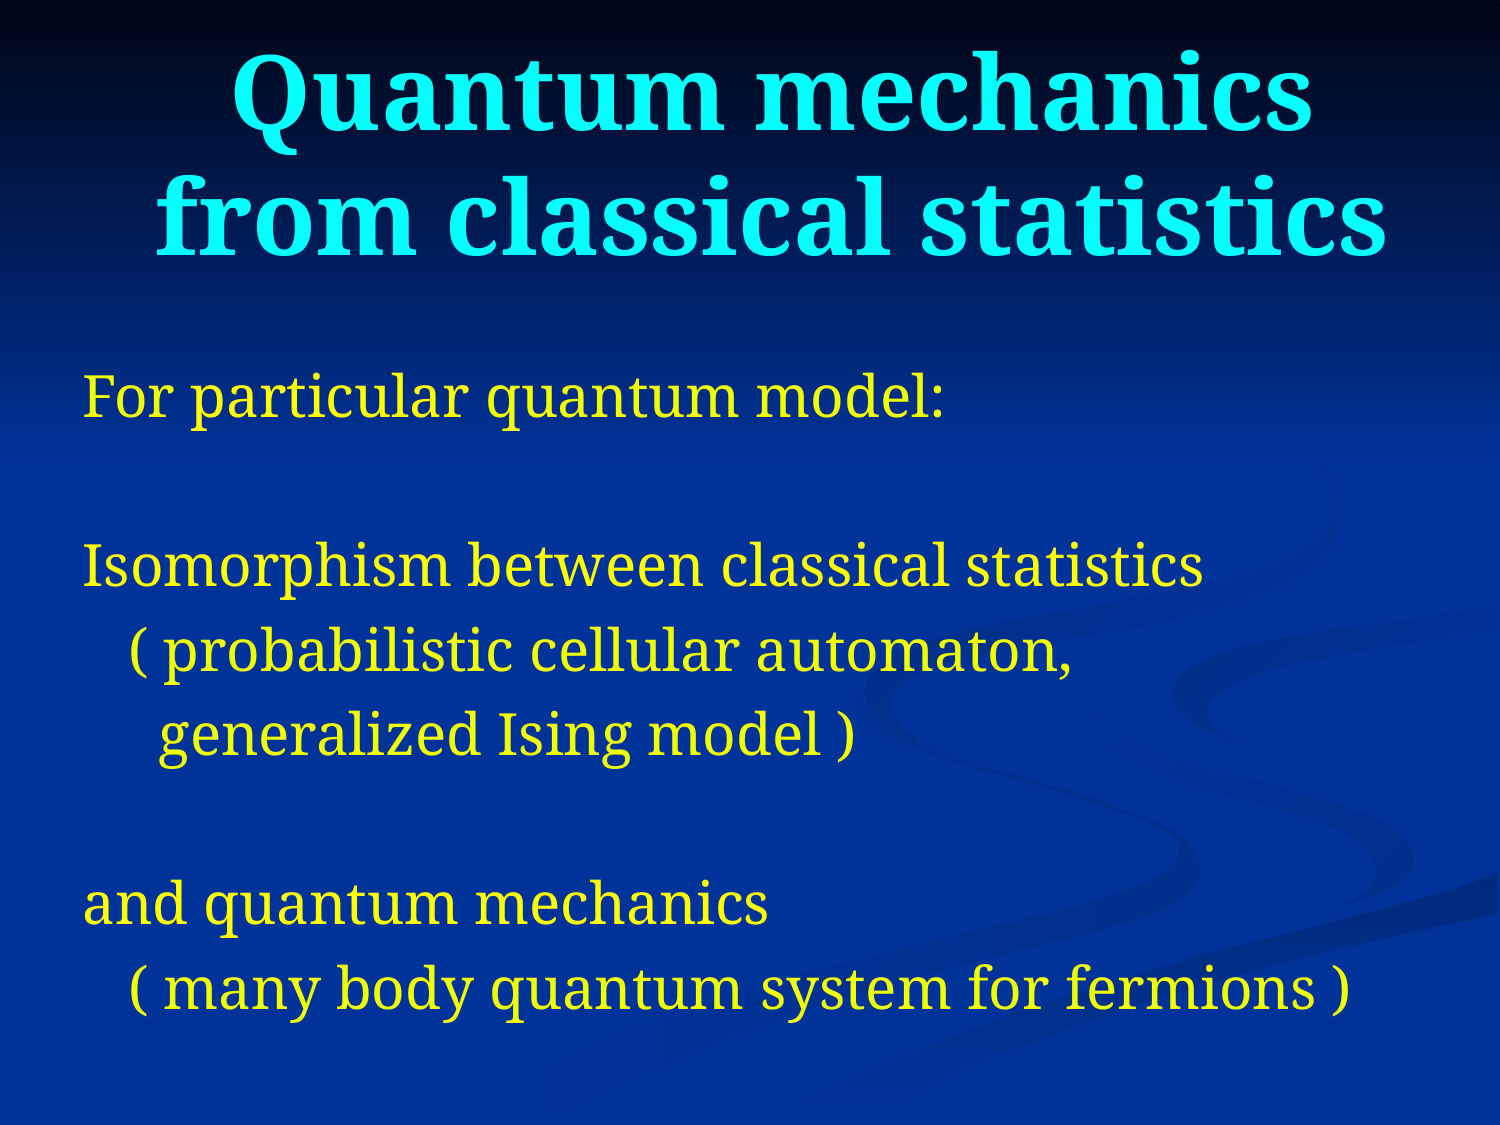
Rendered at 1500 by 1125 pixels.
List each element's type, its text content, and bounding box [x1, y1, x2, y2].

title Quantum mechanics from classical statistics [97, 27, 1449, 276]
list For particular quantum model: Isomorphism between classical statistics ( probabilistic cellular automaton, generalized Ising model ) and quantum mechanics ( many body quantum system for fermions ) [74, 351, 1408, 1071]
